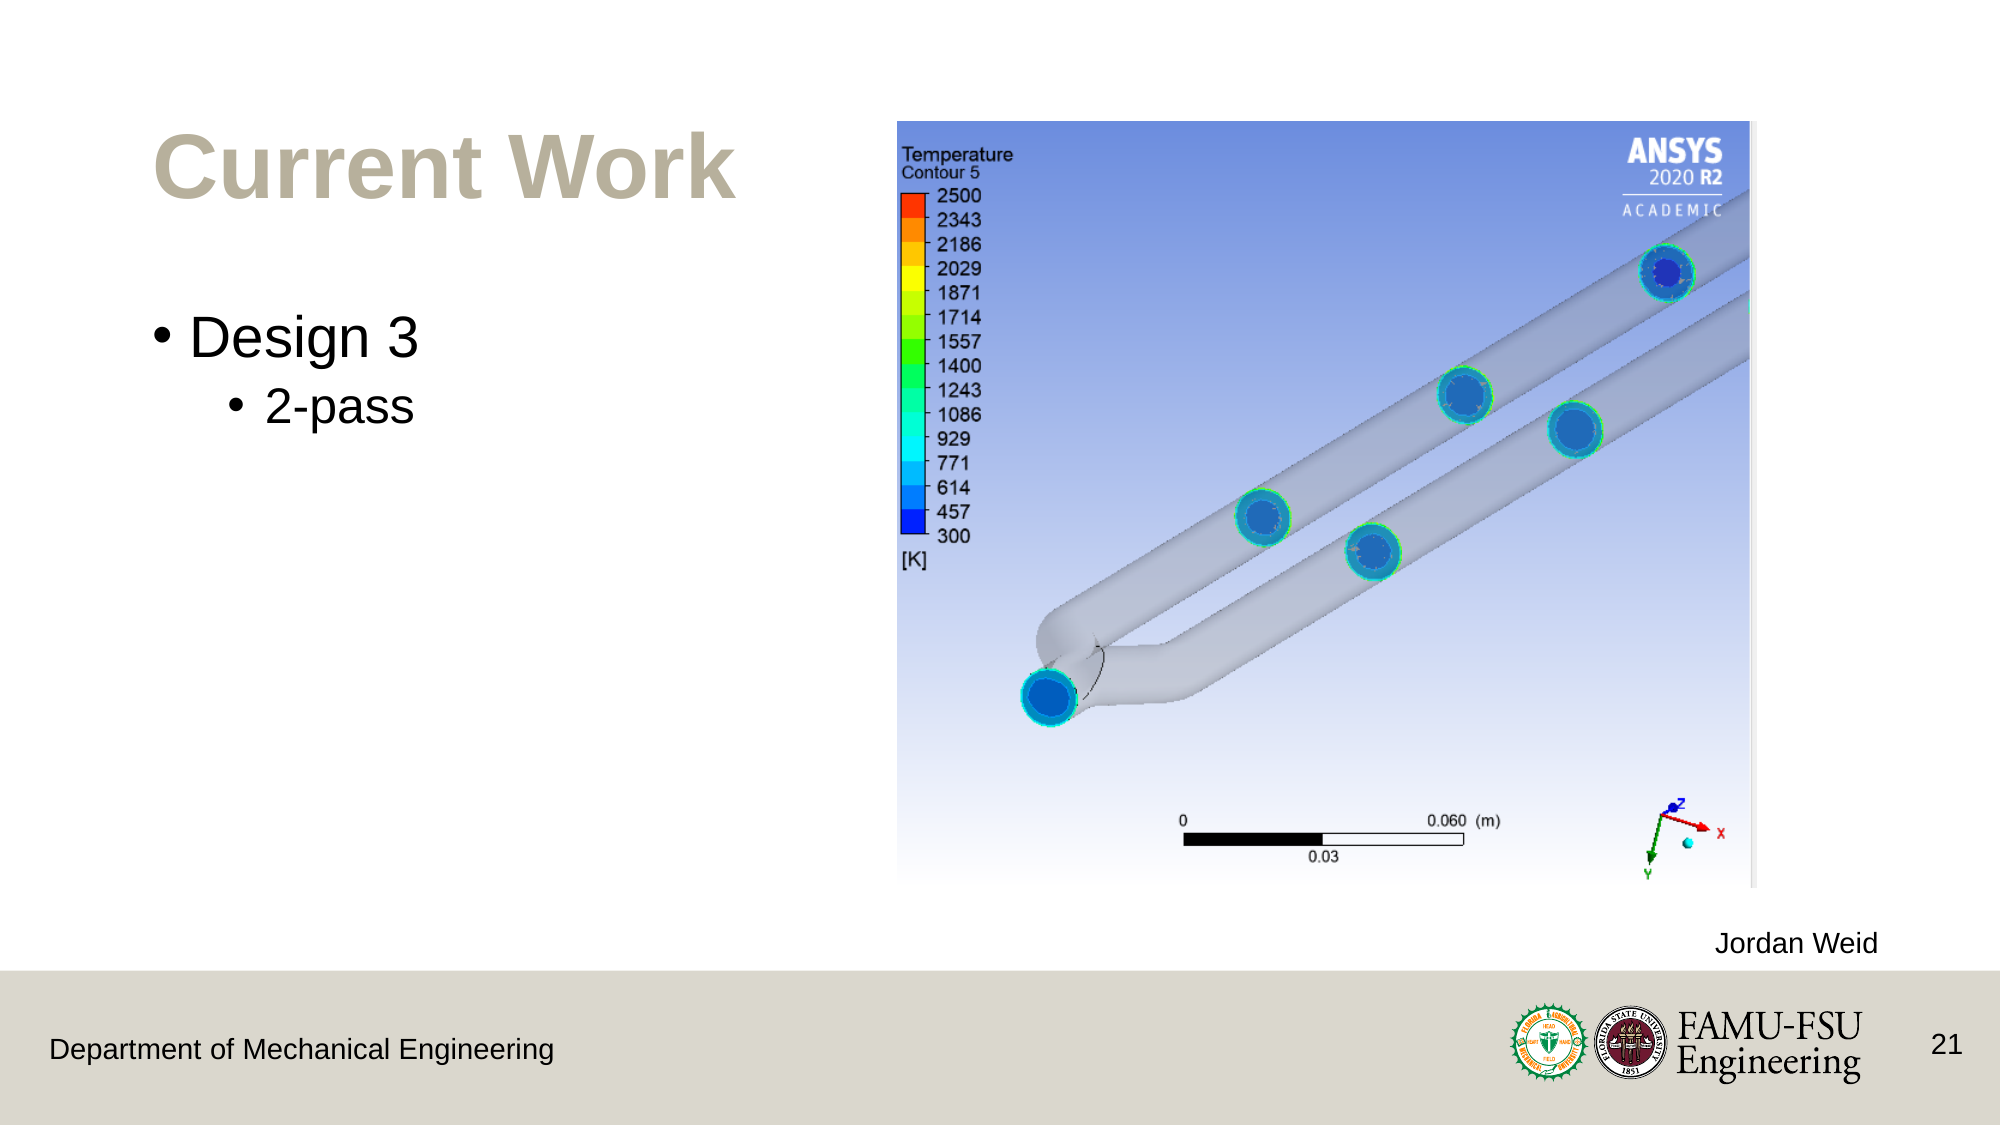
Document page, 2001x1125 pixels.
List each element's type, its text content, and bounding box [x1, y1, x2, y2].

slide_number 21 [1862, 1017, 1978, 1078]
list Design 3 2-pass [137, 299, 953, 959]
title Current Work [137, 59, 1863, 278]
text_box Jordan Weid [1699, 920, 2000, 972]
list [897, 121, 1757, 888]
